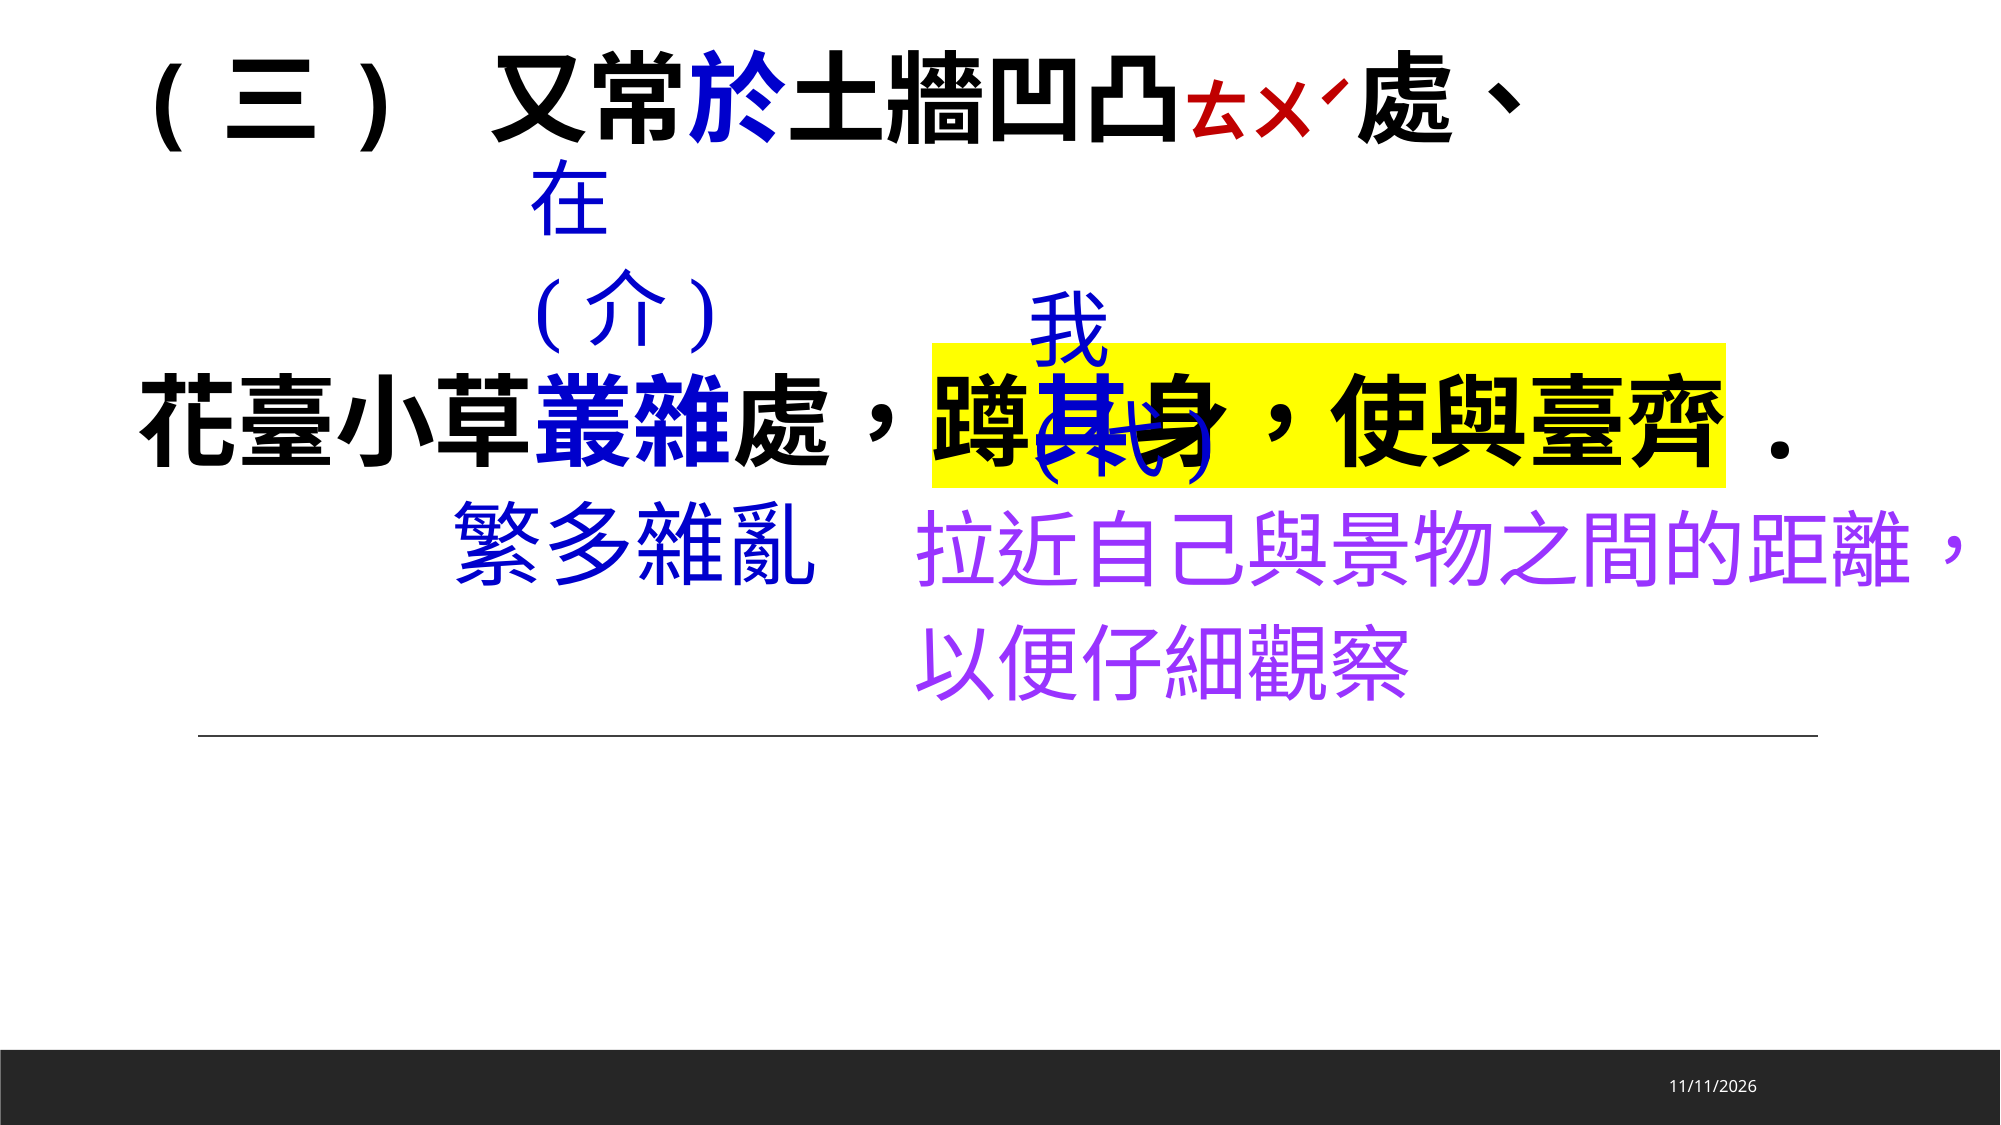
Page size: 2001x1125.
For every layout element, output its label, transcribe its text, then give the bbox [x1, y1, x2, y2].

text_box 拉近自己與景物之間的距離， 以便仔細觀察 [913, 479, 1985, 765]
text_box [377, 992, 1028, 1125]
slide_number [1348, 1057, 1773, 1118]
text_box 我(代) [1027, 259, 1291, 401]
text_box 繁多雜亂 [451, 468, 846, 610]
title (三) 又常於土牆凹凸ㄊㄨˊ處、 花臺小草叢雜處，蹲其身，使與臺齊. [122, 30, 1878, 488]
text_box 在(介) [528, 128, 793, 270]
